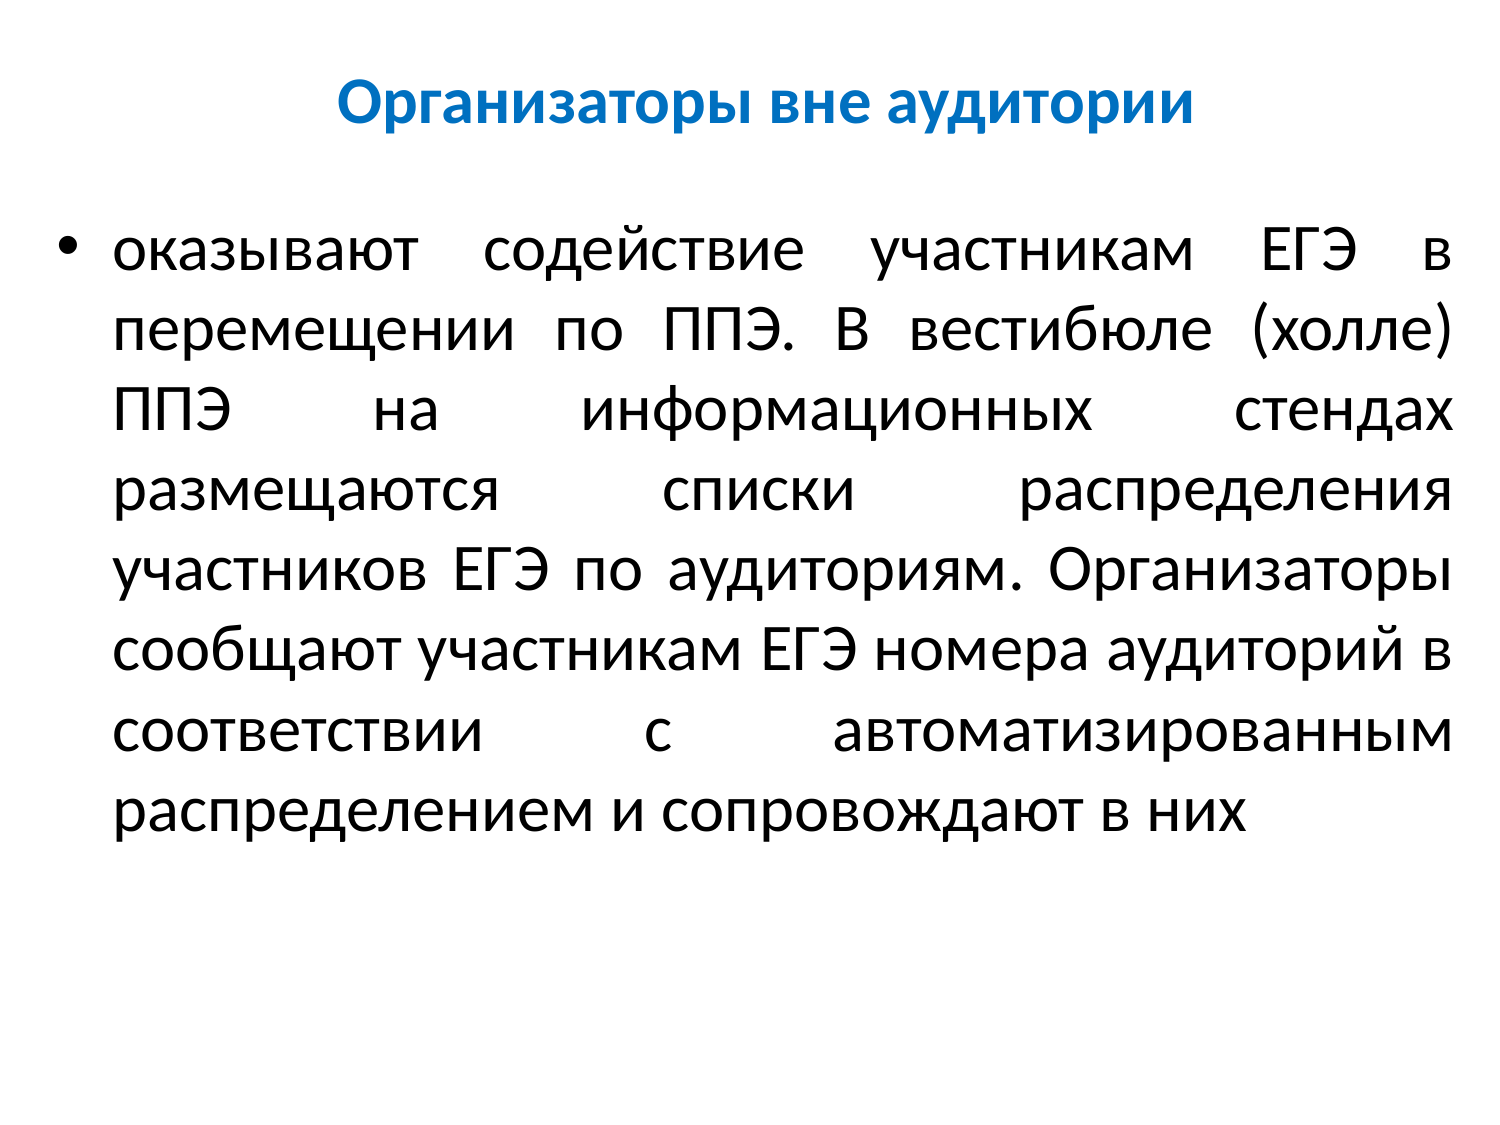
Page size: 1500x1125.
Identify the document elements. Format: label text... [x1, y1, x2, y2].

title Организаторы вне аудитории [75, 45, 1459, 149]
list оказывают содействие участникам ЕГЭ в перемещении по ППЭ. В вестибюле (холле) ППЭ на информационных стендах размещаются списки распределения участников ЕГЭ по аудиториям. Организаторы сообщают участникам ЕГЭ номера аудиторий в соответствии с автоматизированным распределением и сопровождают в них [41, 196, 1471, 1071]
